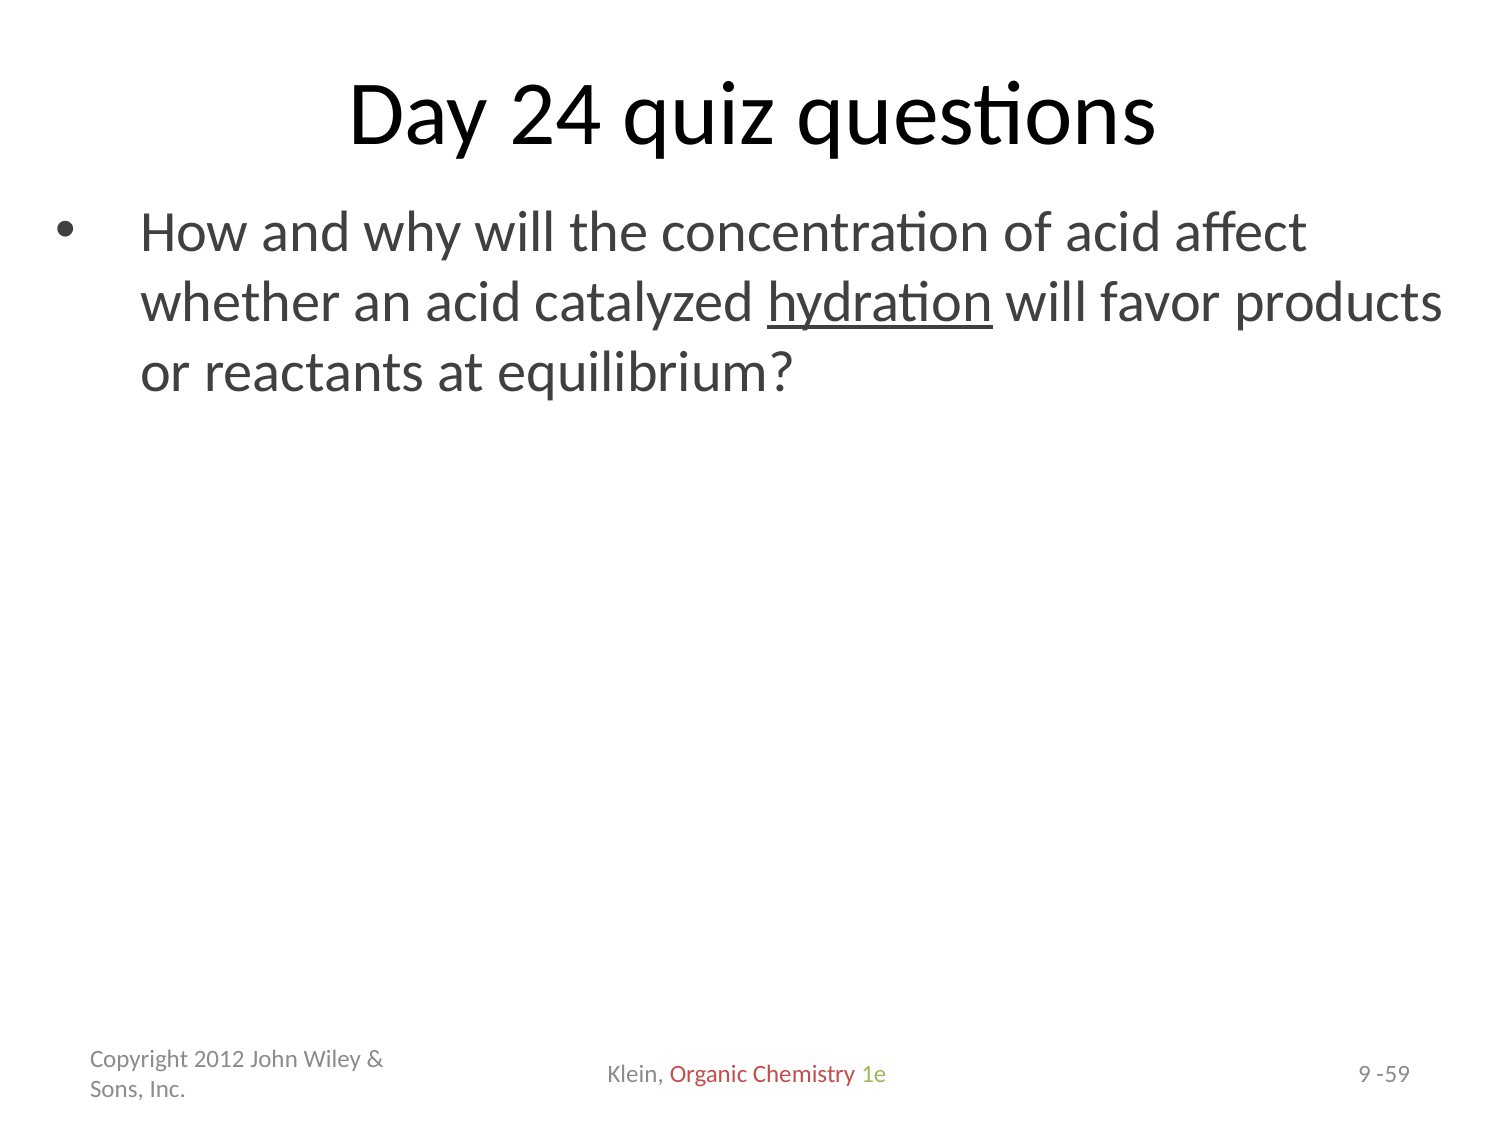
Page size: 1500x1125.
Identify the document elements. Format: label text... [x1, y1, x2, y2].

title Day 24 quiz questions [40, 31, 1467, 185]
footer Klein, Organic Chemistry 1e [512, 1042, 988, 1103]
list How and why will the concentration of acid affect whether an acid catalyzed hydration will favor products or reactants at equilibrium? [40, 185, 1467, 1012]
slide_number 9 -59 [1074, 1042, 1425, 1103]
slide_number Copyright 2012 John Wiley & Sons, Inc. [75, 1042, 425, 1103]
